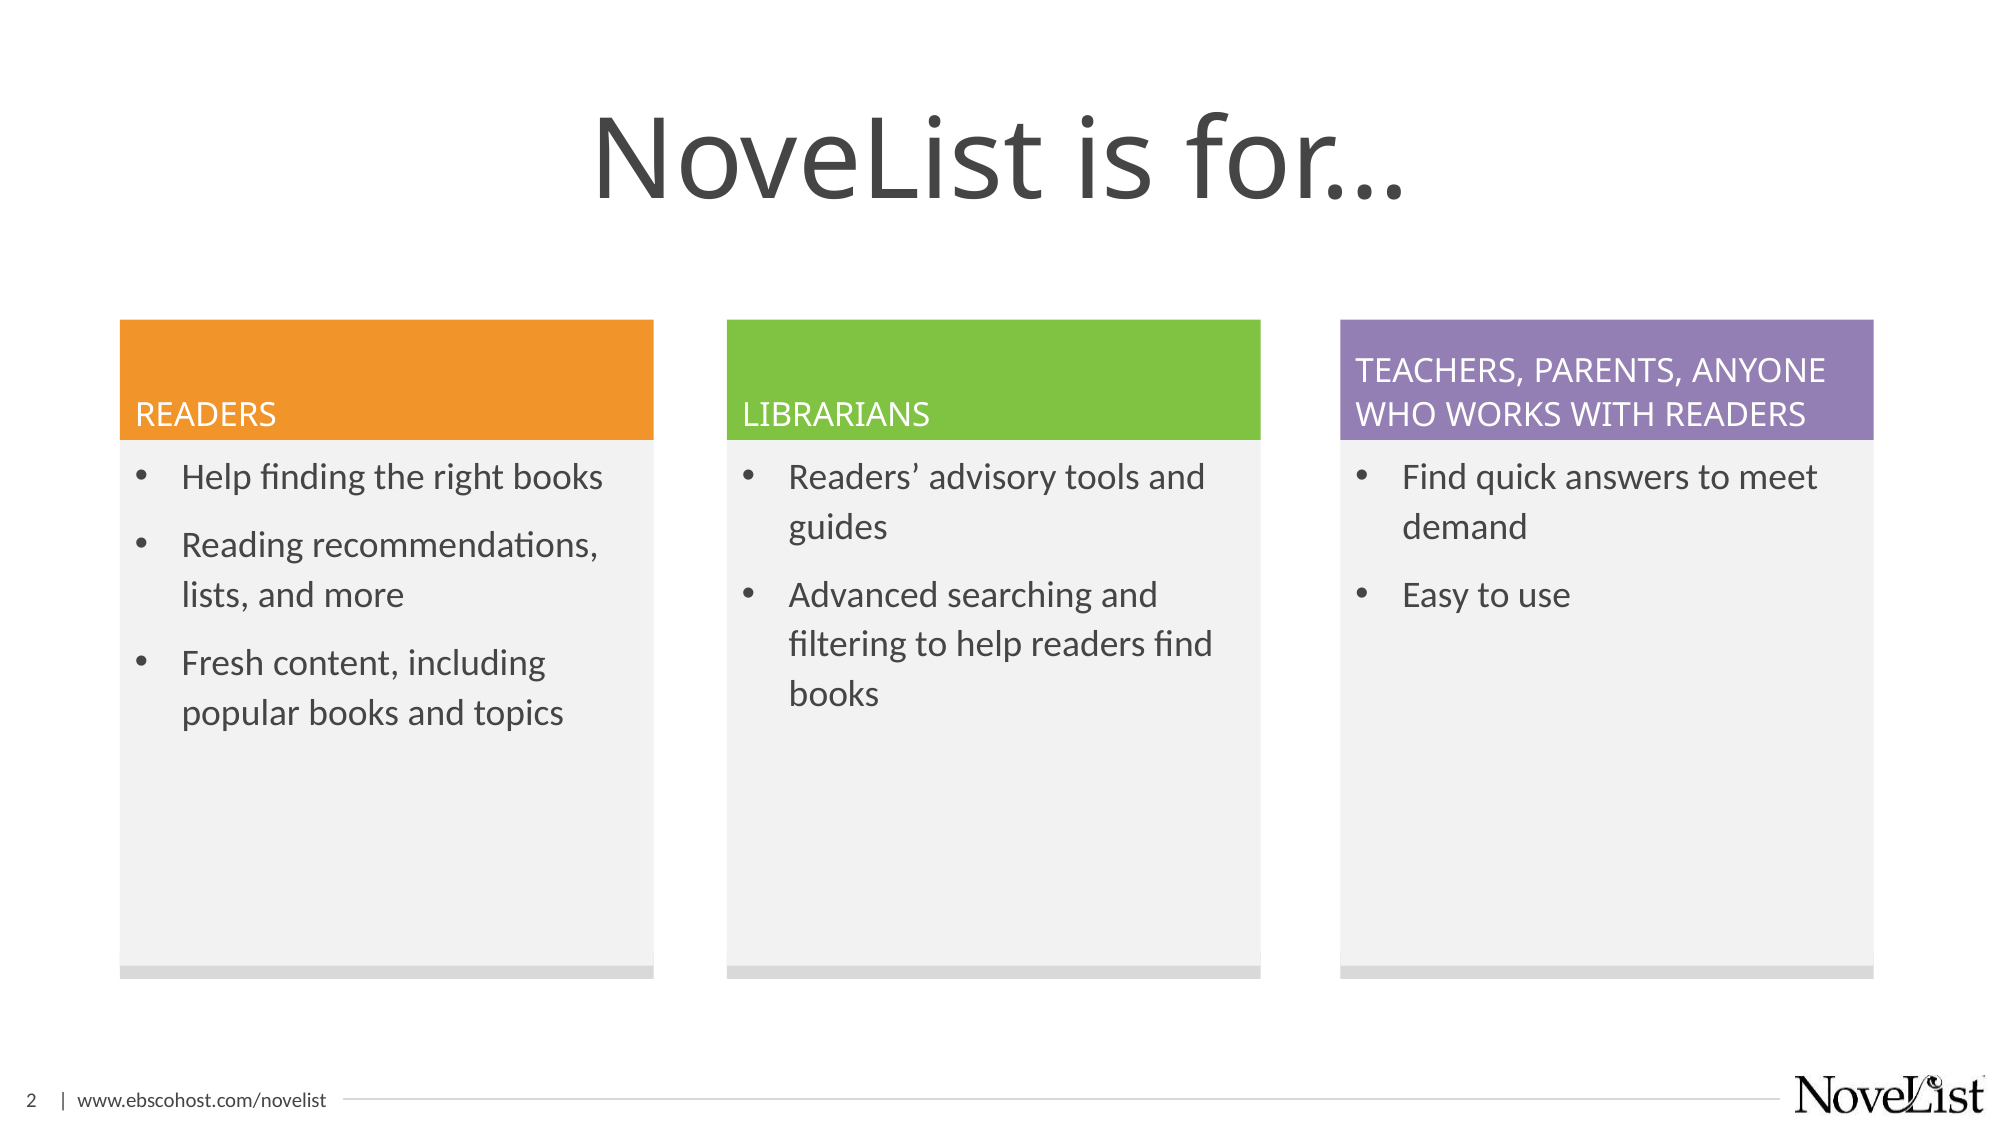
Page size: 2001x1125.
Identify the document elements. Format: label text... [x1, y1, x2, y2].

text_box READERS [119, 319, 654, 440]
text_box [1340, 966, 1874, 979]
text_box Find quick answers to meet demand Easy to use [1340, 440, 1874, 966]
text_box TEACHERS, PARENTS, ANYONE WHO WORKS WITH READERS [1340, 319, 1874, 440]
text_box Help finding the right books Reading recommendations, lists, and more Fresh content, including popular books and topics [119, 440, 654, 966]
text_box Readers’ advisory tools and guides Advanced searching and filtering to help readers find books [726, 440, 1261, 966]
text_box [119, 966, 654, 979]
text_box LIBRARIANS [726, 319, 1261, 440]
picture [1795, 1075, 1993, 1116]
title NoveList is for… [137, 121, 1863, 229]
text_box [726, 966, 1261, 979]
